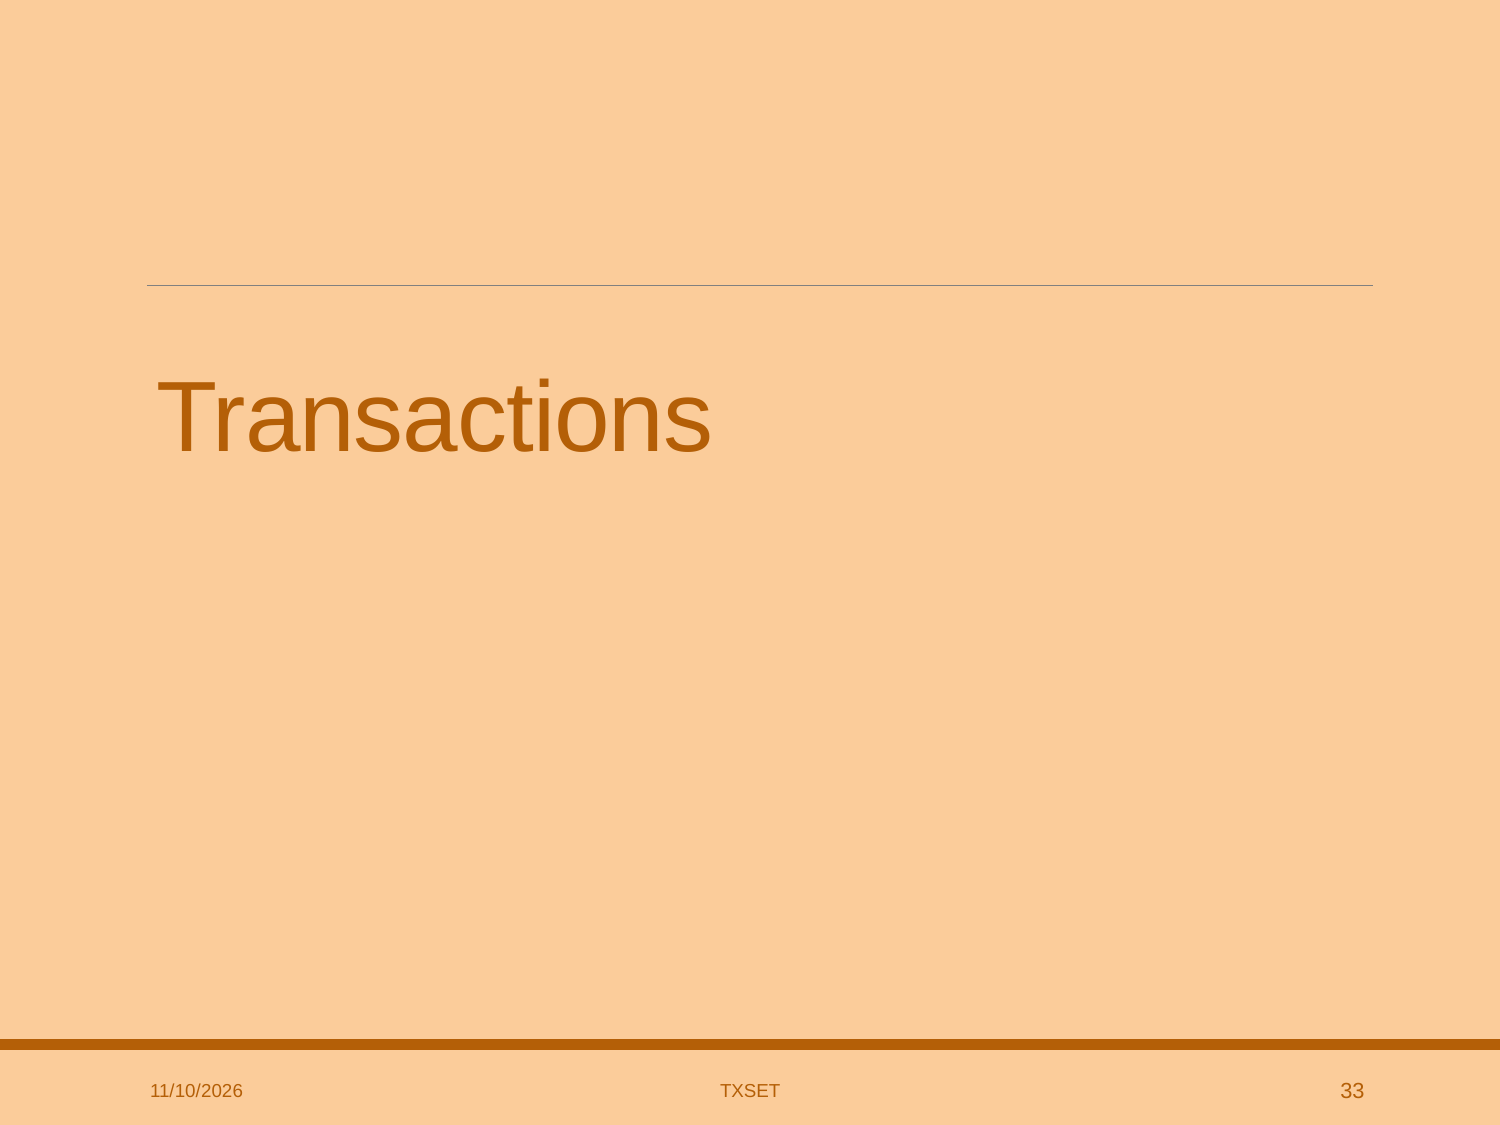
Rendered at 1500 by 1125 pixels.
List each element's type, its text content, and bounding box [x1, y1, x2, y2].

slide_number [135, 1059, 440, 1120]
title Transactions [141, 362, 1380, 601]
slide_number 33 [1218, 1059, 1380, 1120]
footer TxSET [453, 1059, 1047, 1120]
